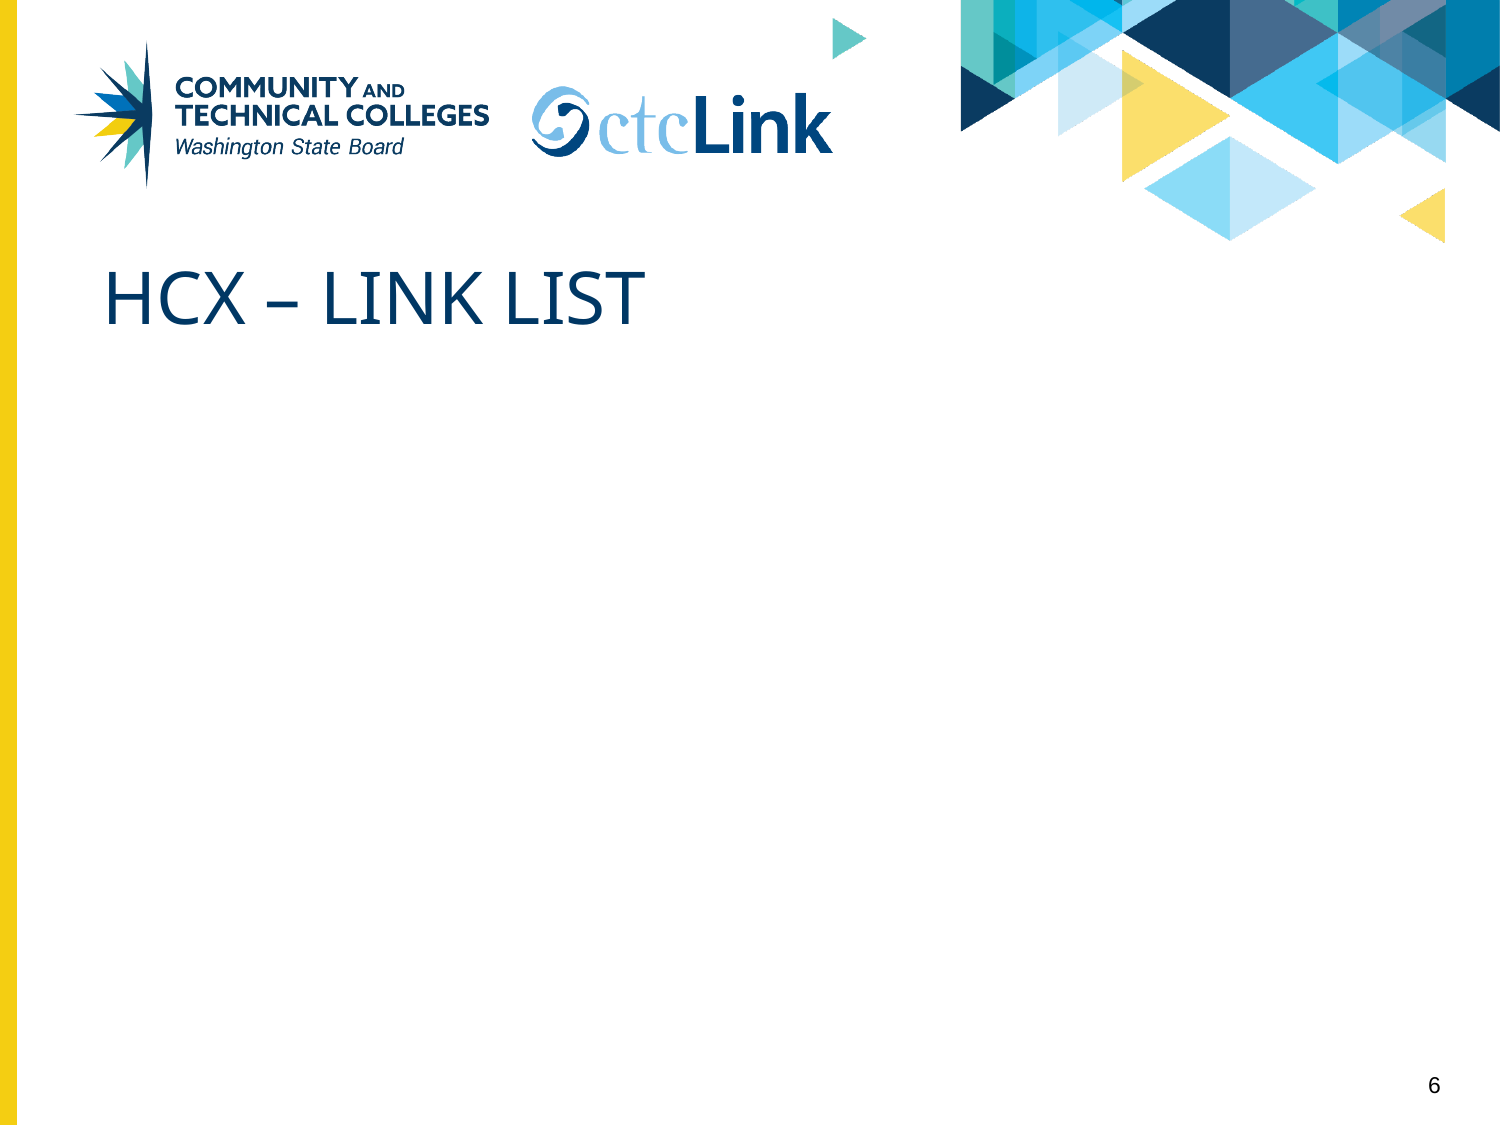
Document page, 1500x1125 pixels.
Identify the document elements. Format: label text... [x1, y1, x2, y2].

slide_number 6 [1378, 1063, 1456, 1103]
title HCX – Link list [88, 254, 1456, 385]
picture [17, 0, 1500, 243]
